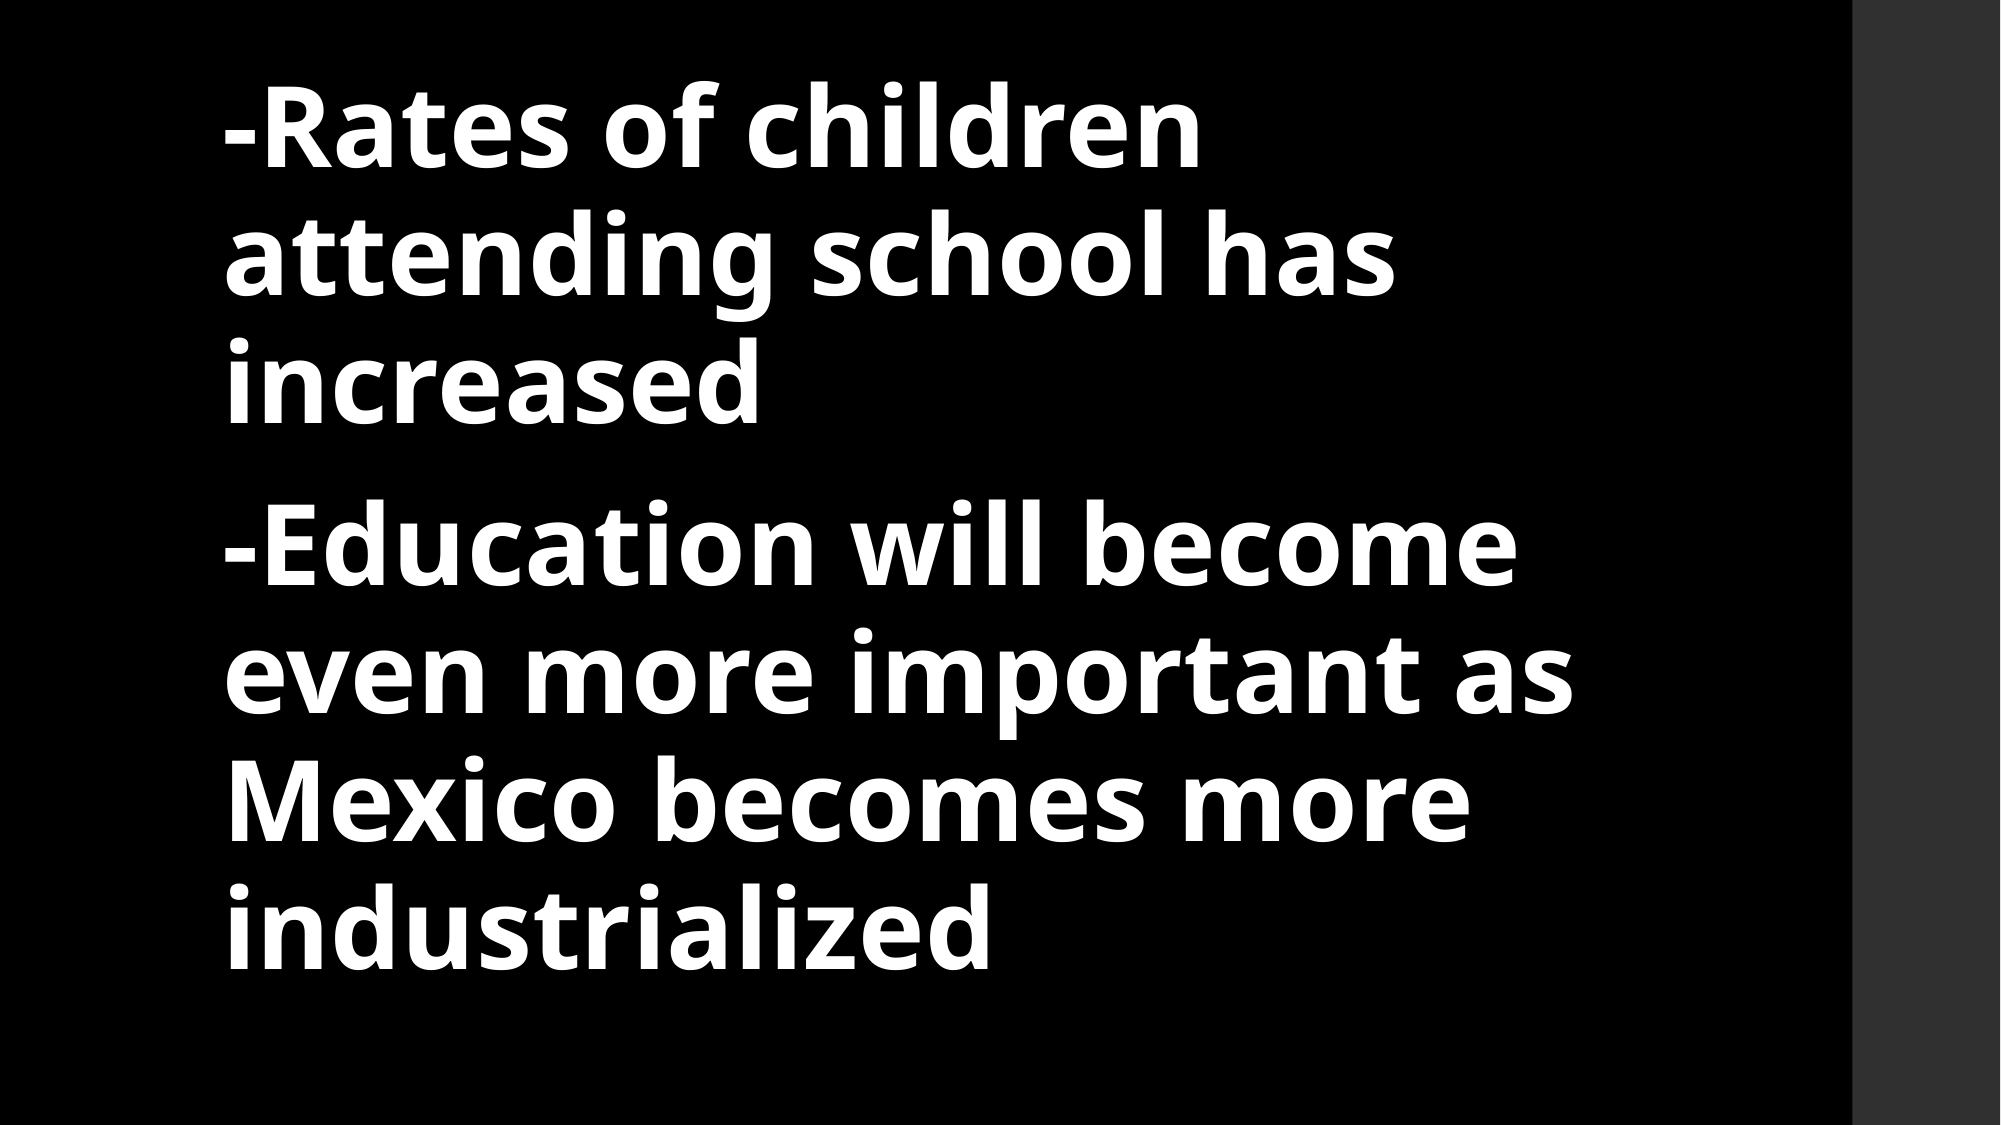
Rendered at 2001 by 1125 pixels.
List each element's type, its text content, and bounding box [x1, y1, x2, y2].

list -Rates of children attending school has increased -Education will become even more important as Mexico becomes more industrialized [206, 57, 1676, 1014]
